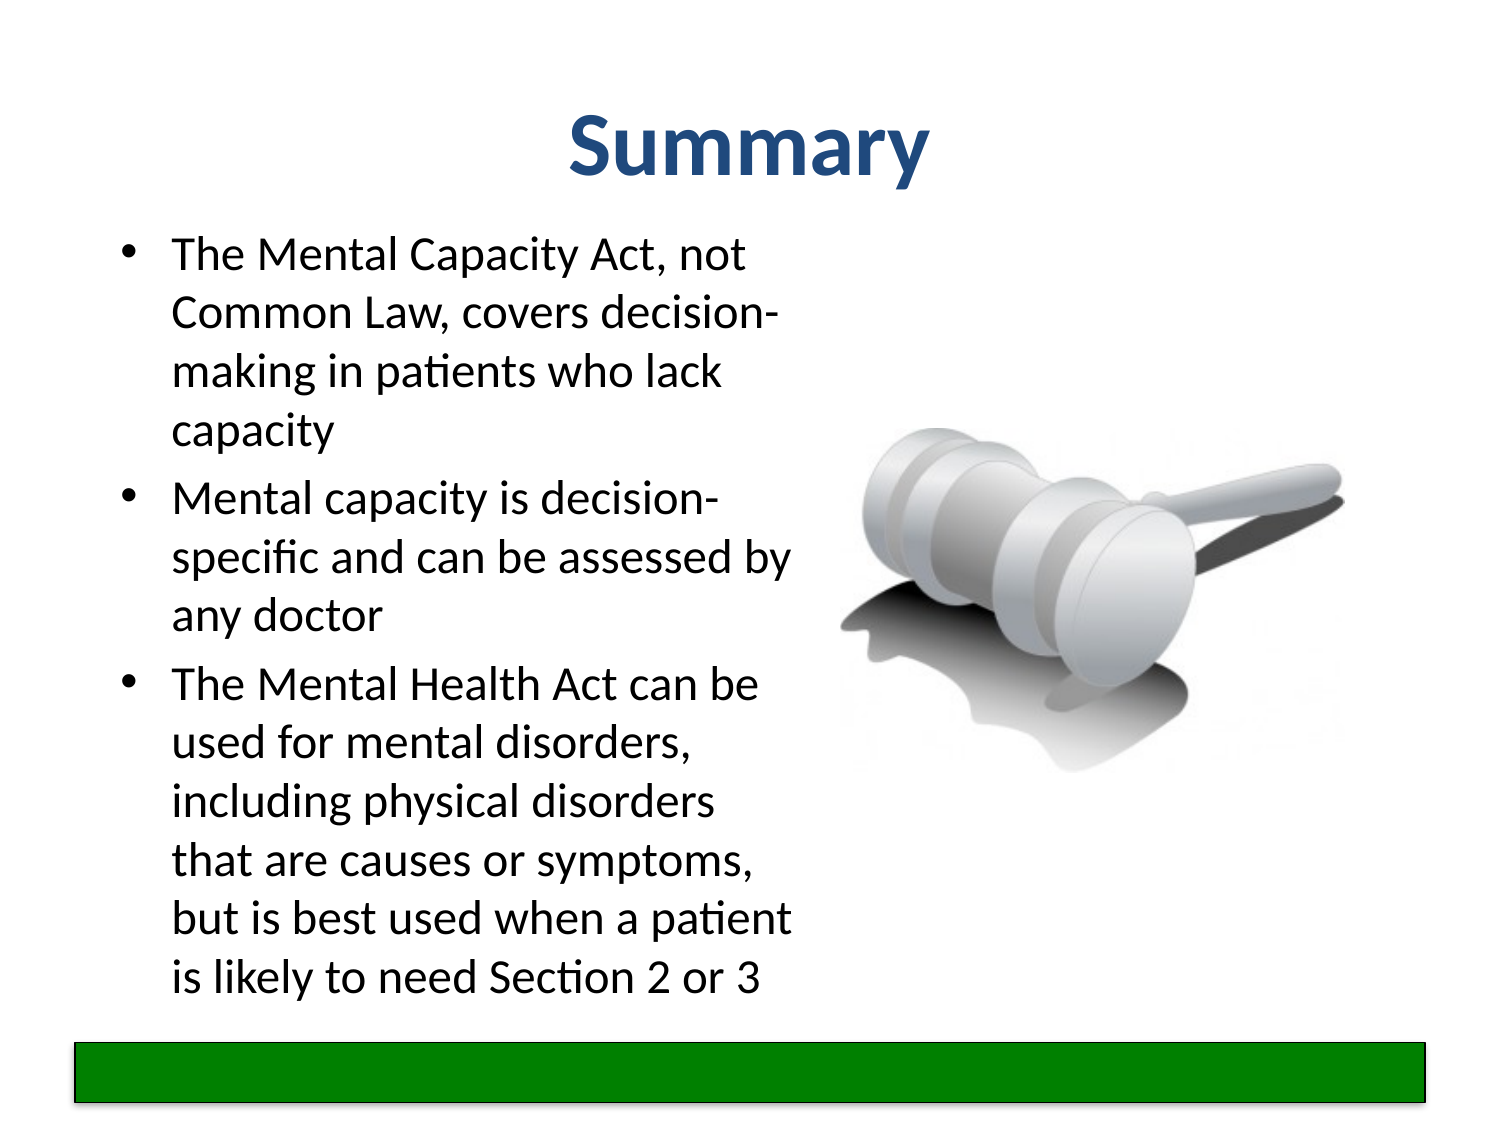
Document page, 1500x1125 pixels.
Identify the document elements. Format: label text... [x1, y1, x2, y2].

list The Mental Capacity Act, not Common Law, covers decision-making in patients who lack capacity Mental capacity is decision-specific and can be assessed by any doctor The Mental Health Act can be used for mental disorders, including physical disorders that are causes or symptoms, but is best used when a patient is likely to need Section 2 or 3 [105, 213, 824, 1015]
title Summary [75, 45, 1425, 233]
picture [839, 428, 1346, 773]
